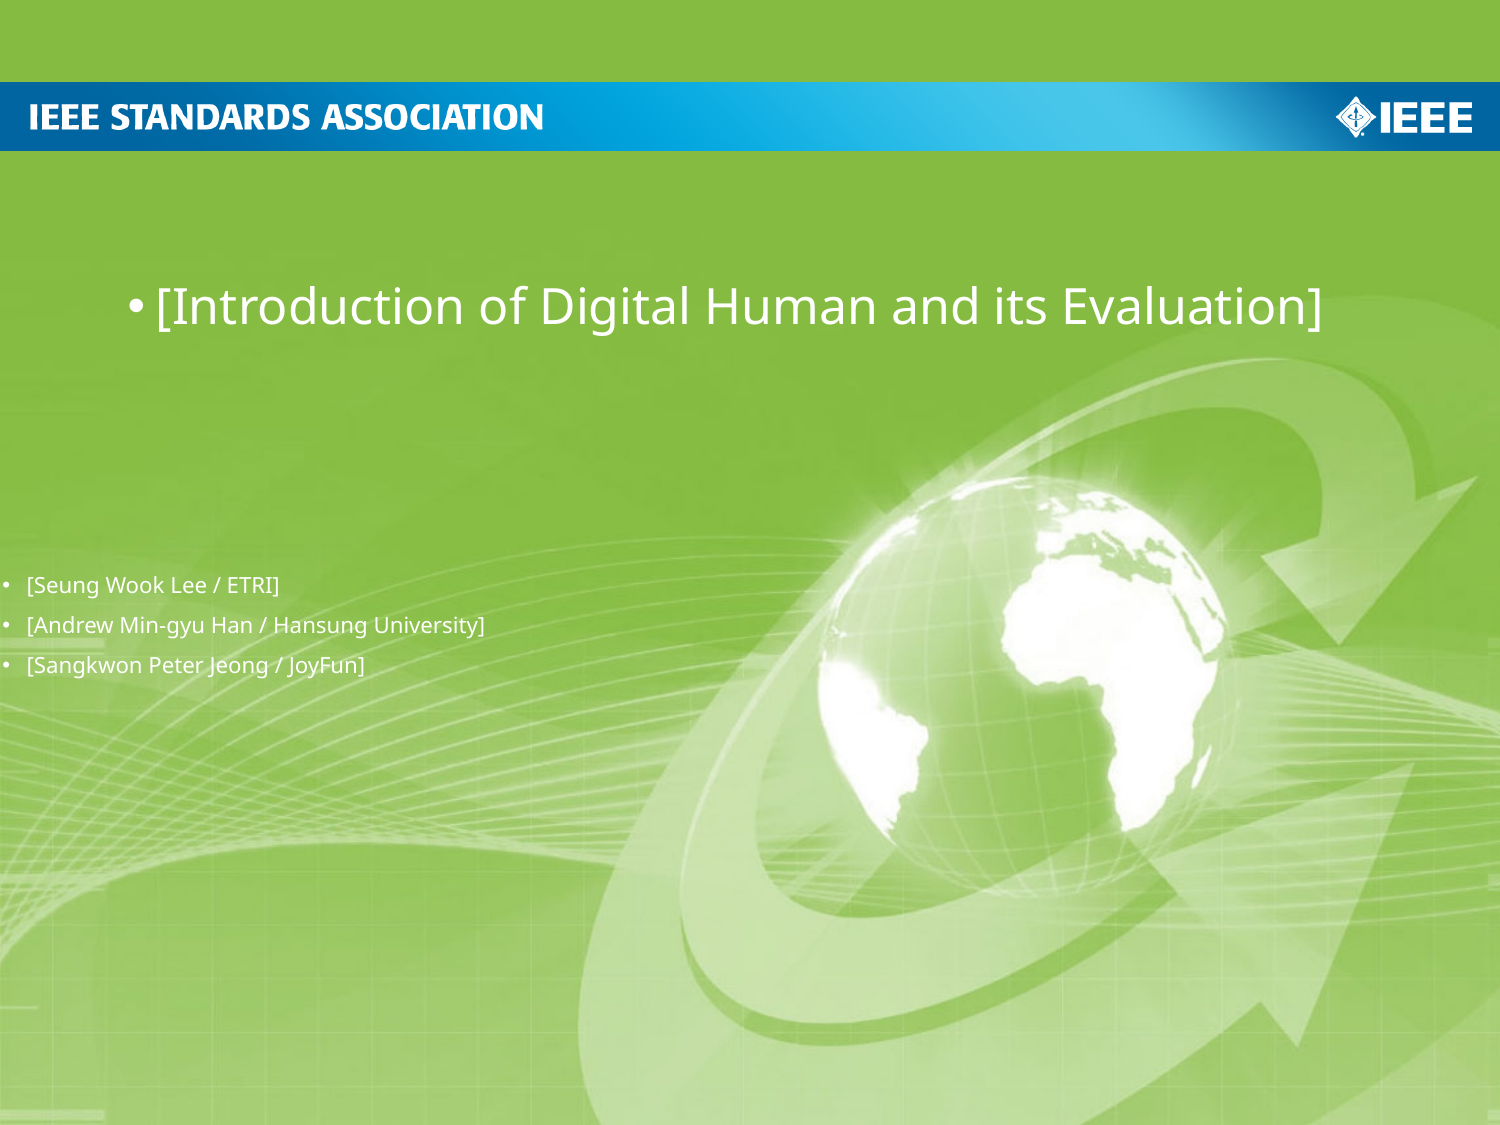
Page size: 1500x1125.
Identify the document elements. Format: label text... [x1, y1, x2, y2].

picture [0, 0, 1500, 1125]
subtitle [Introduction of Digital Human and its Evaluation] [112, 273, 1388, 361]
list [Seung Wook Lee / ETRI] [Andrew Min-gyu Han / Hansung University] [Sangkwon Peter Jeong / JoyFun] [0, 549, 700, 686]
